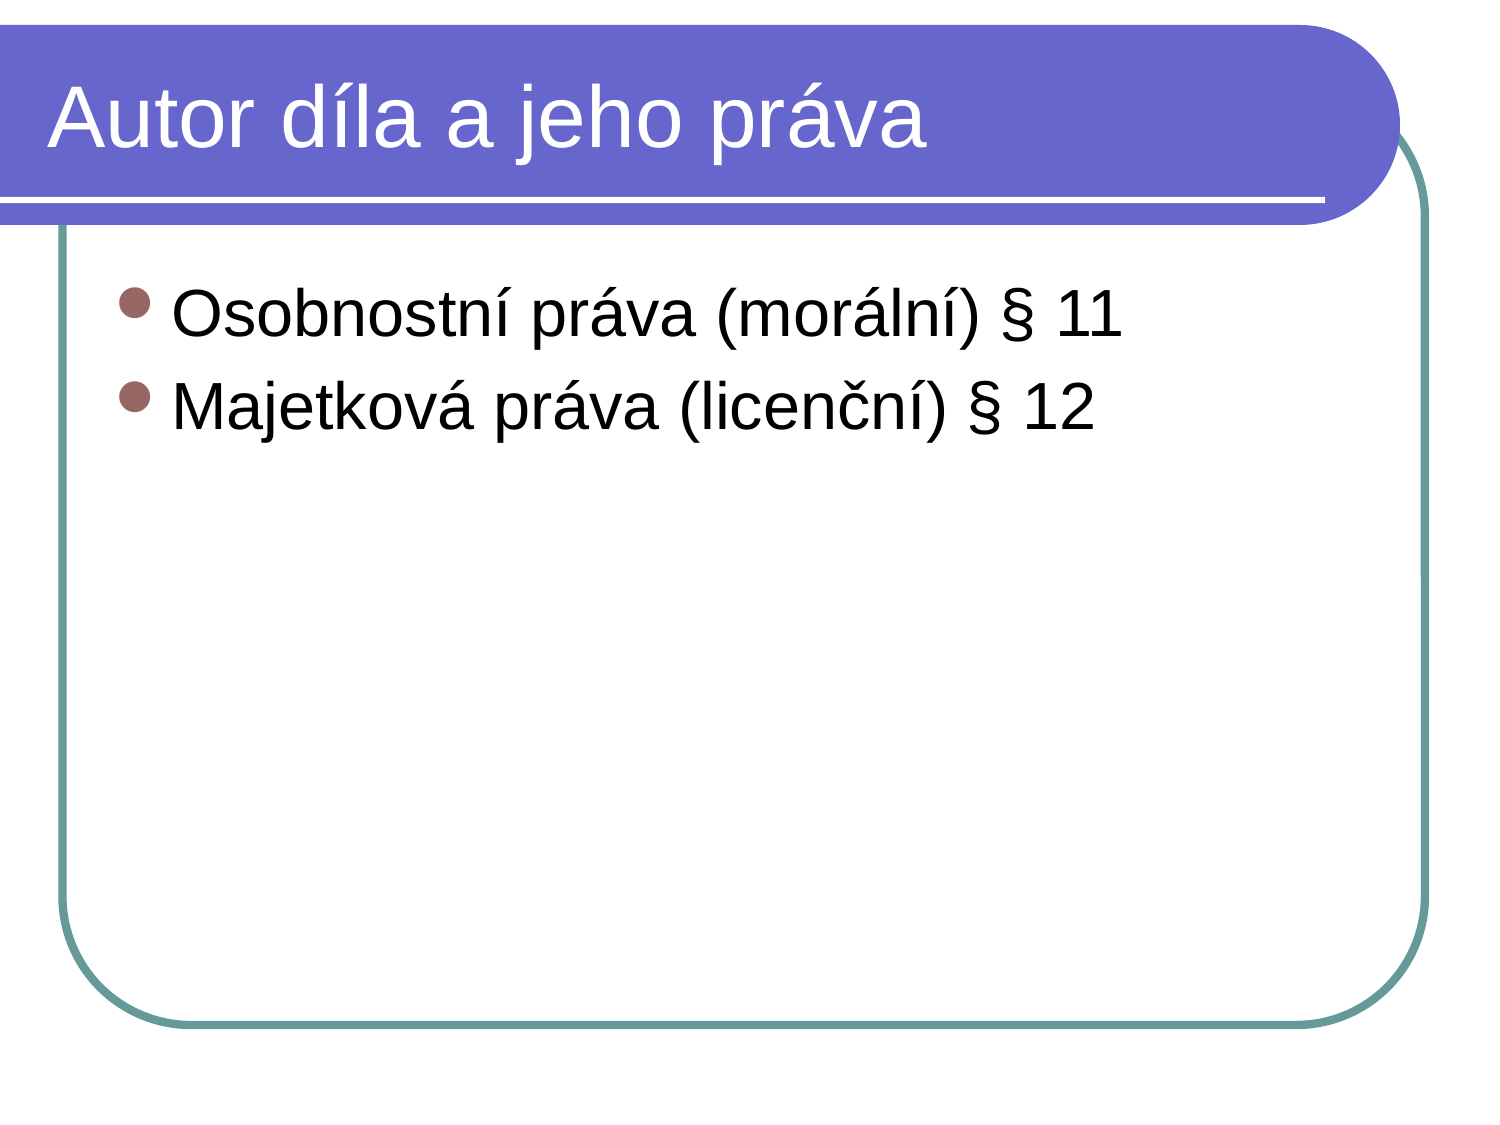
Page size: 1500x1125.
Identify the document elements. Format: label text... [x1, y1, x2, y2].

list Osobnostní práva (morální) § 11 Majetková práva (licenční) § 12 [99, 262, 1400, 988]
title Autor díla a jeho práva [32, 37, 1347, 188]
